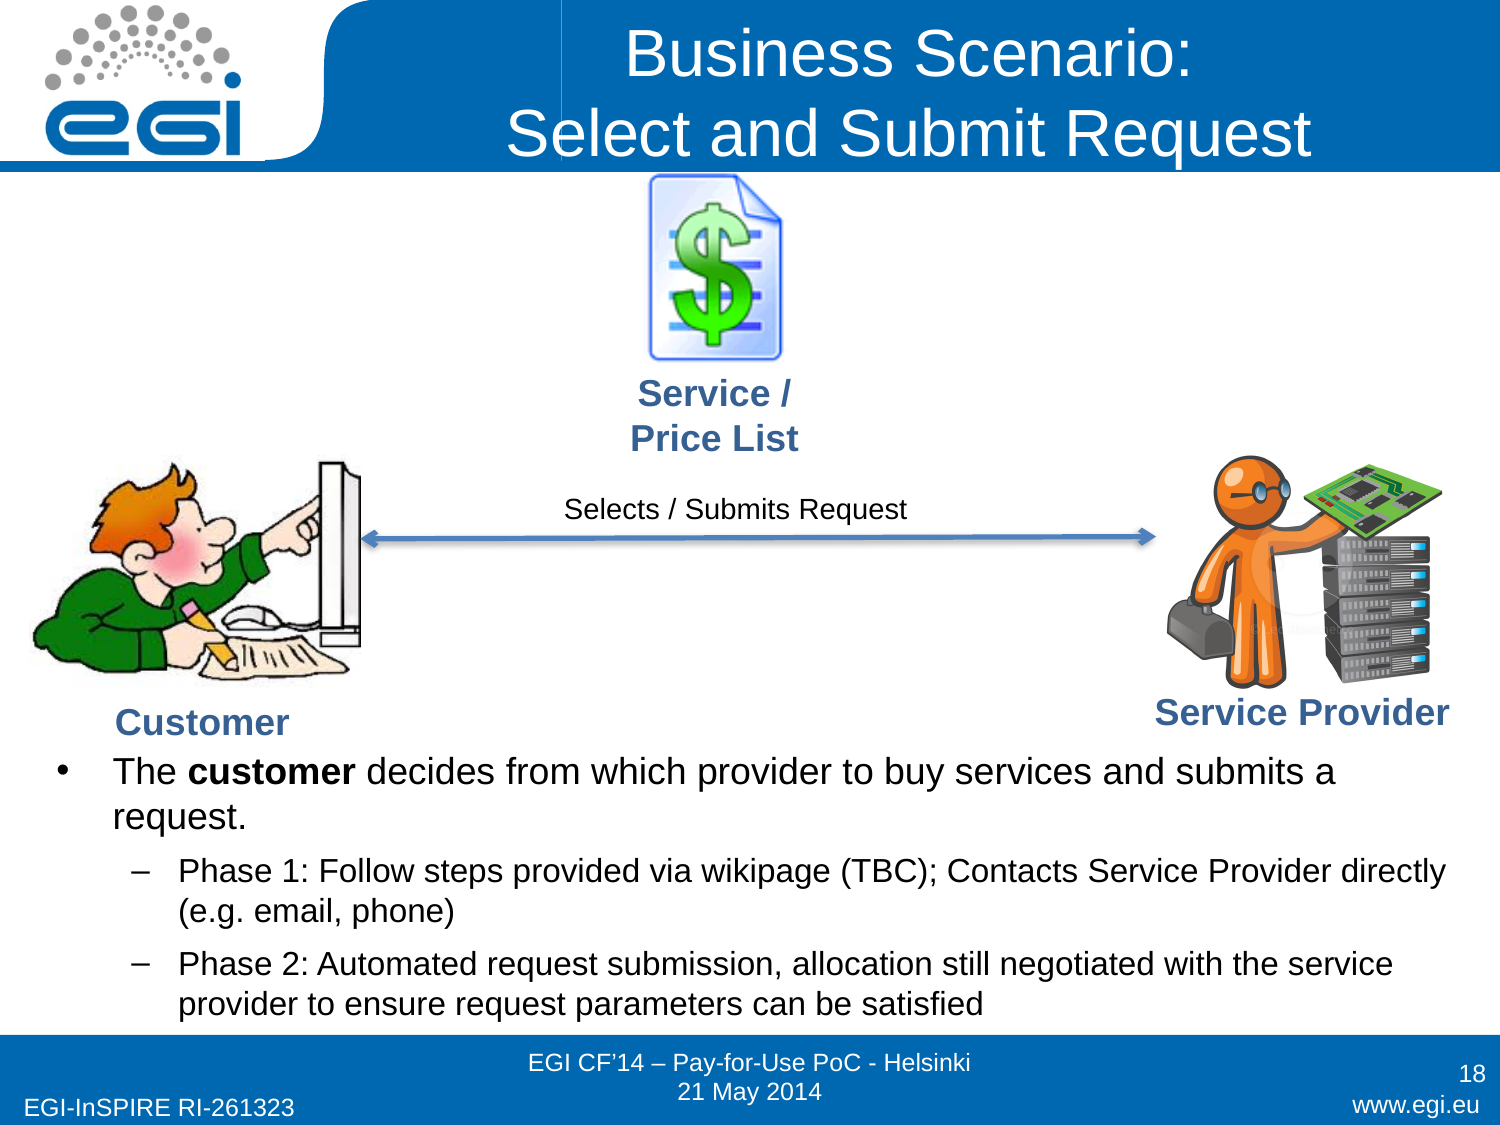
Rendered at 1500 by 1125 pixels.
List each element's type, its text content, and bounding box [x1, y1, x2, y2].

footer EGI CF’14 – Pay-for-Use PoC - Helsinki 21 May 2014 [512, 1045, 988, 1106]
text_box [1139, 420, 1483, 742]
title Business Scenario: Select and Submit Request [348, 19, 1471, 161]
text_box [607, 172, 822, 468]
list The customer decides from which provider to buy services and submits a request. Phase 1: Follow steps provided via wikipage (TBC); Contacts Service Provider directly (e.g. email, phone) Phase 2: Automated request submission, allocation still negotiated with the service provider to ensure request parameters can be satisfied [41, 739, 1483, 1024]
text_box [29, 444, 361, 752]
slide_number 18 [1151, 1042, 1500, 1103]
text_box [359, 536, 1157, 540]
text_box Selects / Submits Request [549, 483, 975, 533]
picture [0, 0, 265, 161]
